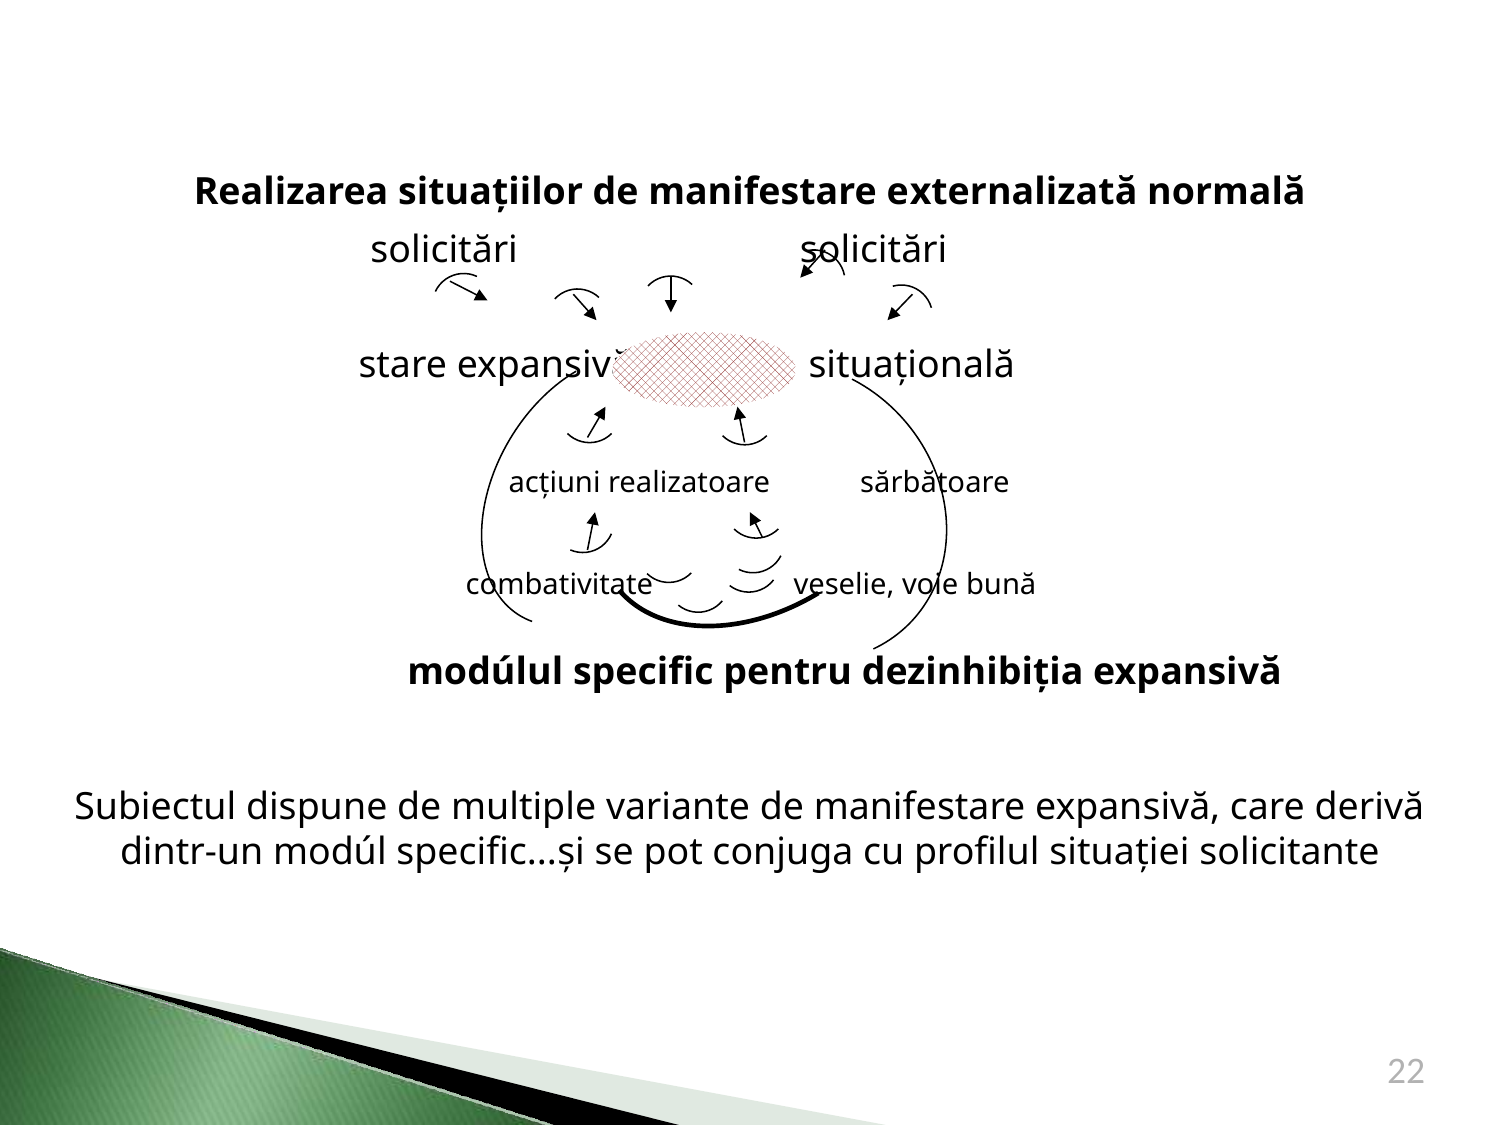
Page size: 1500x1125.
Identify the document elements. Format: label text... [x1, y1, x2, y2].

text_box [749, 511, 763, 538]
slide_number 22 [1080, 1046, 1425, 1103]
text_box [799, 249, 826, 278]
text_box [570, 523, 583, 554]
text_box [827, 252, 846, 279]
text_box [618, 488, 819, 627]
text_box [887, 294, 913, 321]
text_box [566, 418, 585, 444]
text_box [646, 551, 692, 584]
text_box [587, 511, 596, 551]
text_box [587, 406, 606, 438]
text_box [677, 581, 723, 613]
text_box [449, 281, 488, 301]
text_box [647, 275, 670, 302]
picture [0, 948, 558, 1125]
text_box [573, 294, 597, 321]
text_box [480, 370, 596, 623]
text_box [554, 288, 593, 311]
text_box [600, 528, 613, 549]
text_box [797, 378, 948, 650]
text_box [729, 572, 775, 593]
text_box [748, 417, 768, 446]
text_box [722, 426, 732, 443]
text_box [738, 546, 782, 574]
text_box [672, 275, 693, 300]
text_box [610, 330, 798, 410]
text_box Realizarea situațiilor de manifestare externalizată normală solicitări solicitări stare expansivă situațională acțiuni realizatoare sărbătoare combativitate veselie, voie bună modúlul specific pentru dezinhibiția expansivă Subiectul dispune de multiple variante de manifestare expansivă, care derivă dintr-un modúl specific...și se pot conjuga cu profilul situației solicitante [43, 159, 1457, 880]
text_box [737, 406, 745, 443]
text_box [892, 284, 933, 313]
text_box [434, 272, 478, 296]
